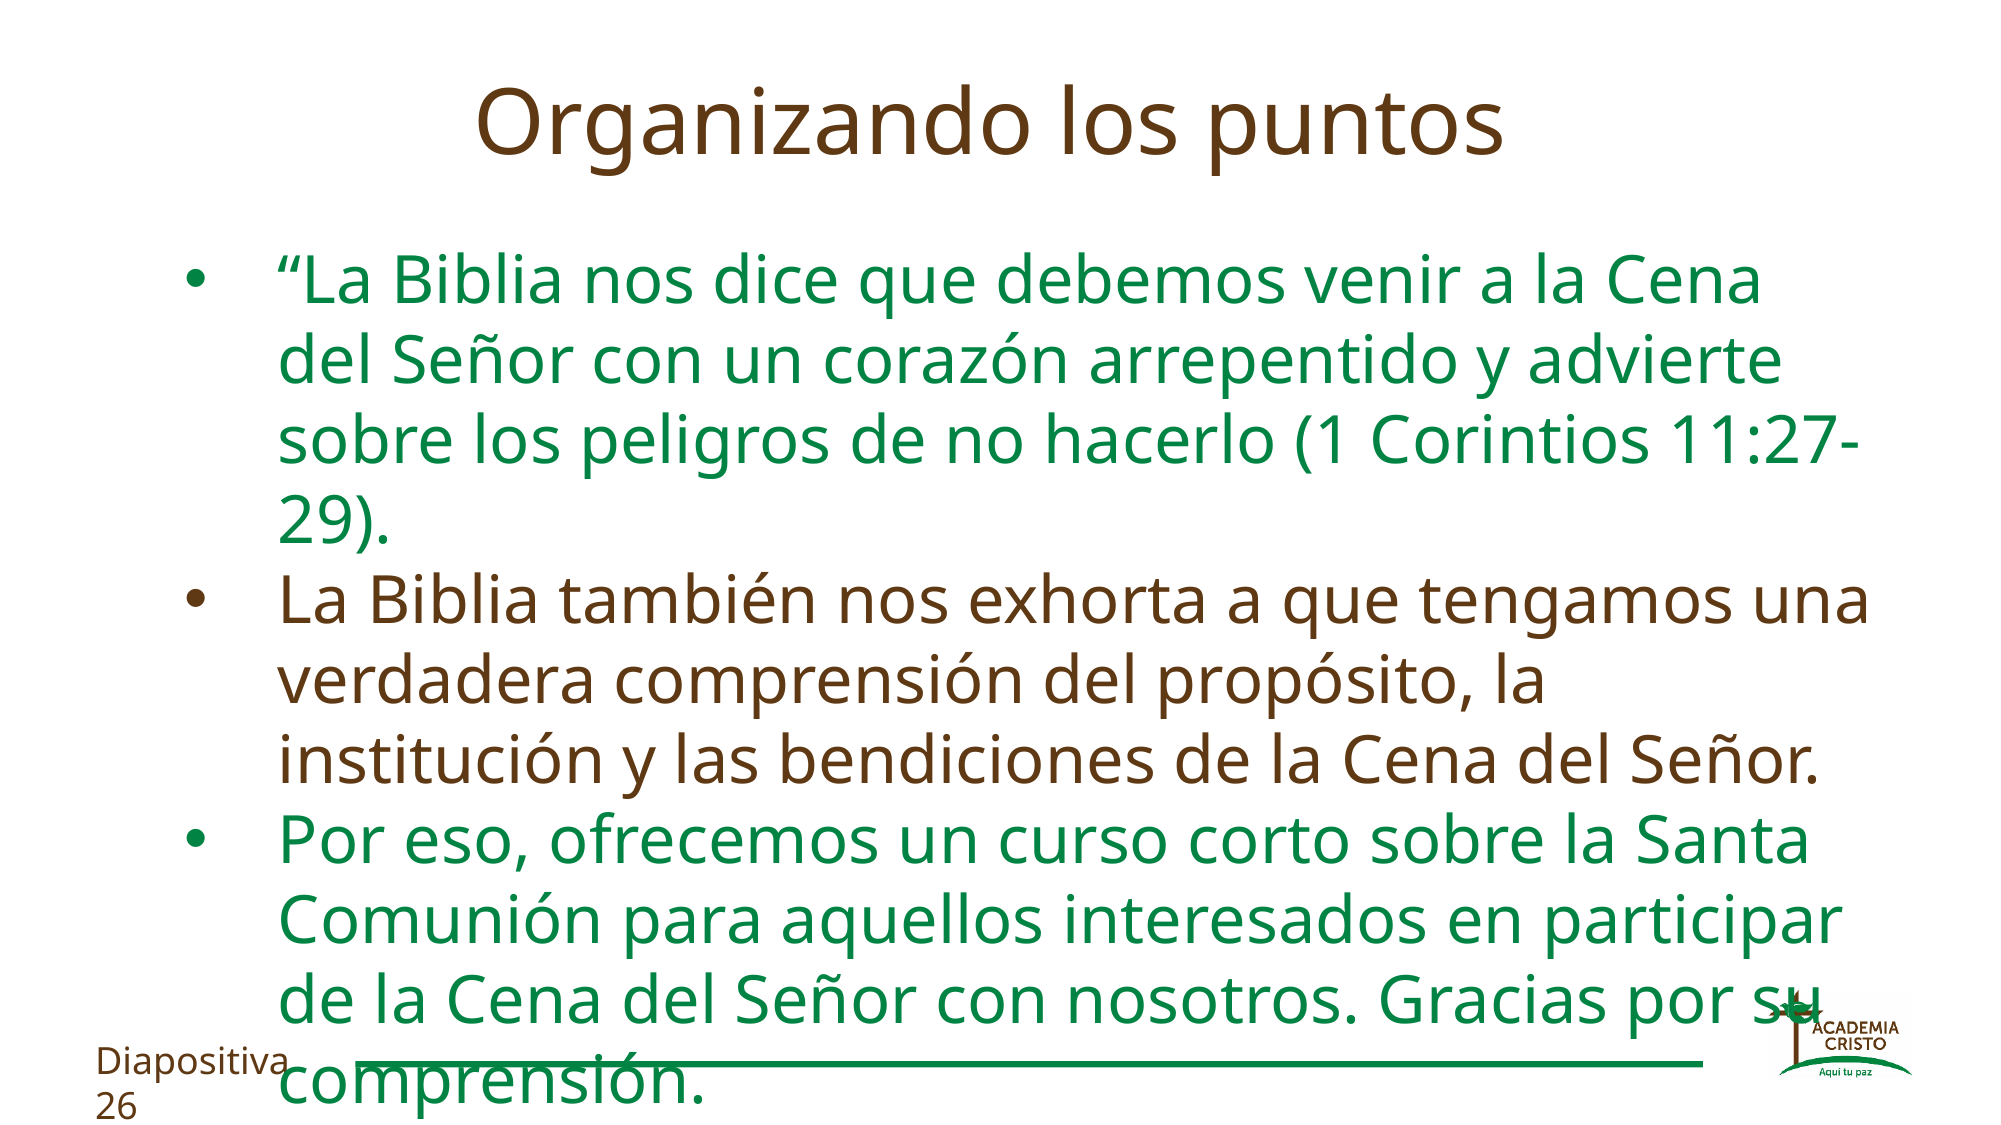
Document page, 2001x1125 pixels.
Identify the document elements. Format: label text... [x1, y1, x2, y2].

text_box Diapositiva 26 [80, 1029, 333, 1125]
text_box “La Biblia nos dice que debemos venir a la Cena del Señor con un corazón arrepentido y advierte sobre los peligros de no hacerlo (1 Corintios 11:27-29). La Biblia también nos exhorta a que tengamos una verdadera comprensión del propósito, la institución y las bendiciones de la Cena del Señor. Por eso, ofrecemos un curso corto sobre la Santa Comunión para aquellos interesados en participar de la Cena del Señor con nosotros. Gracias por su comprensión. [169, 229, 1889, 1124]
picture [1760, 984, 1922, 1091]
text_box Organizando los puntos [140, 55, 1841, 180]
